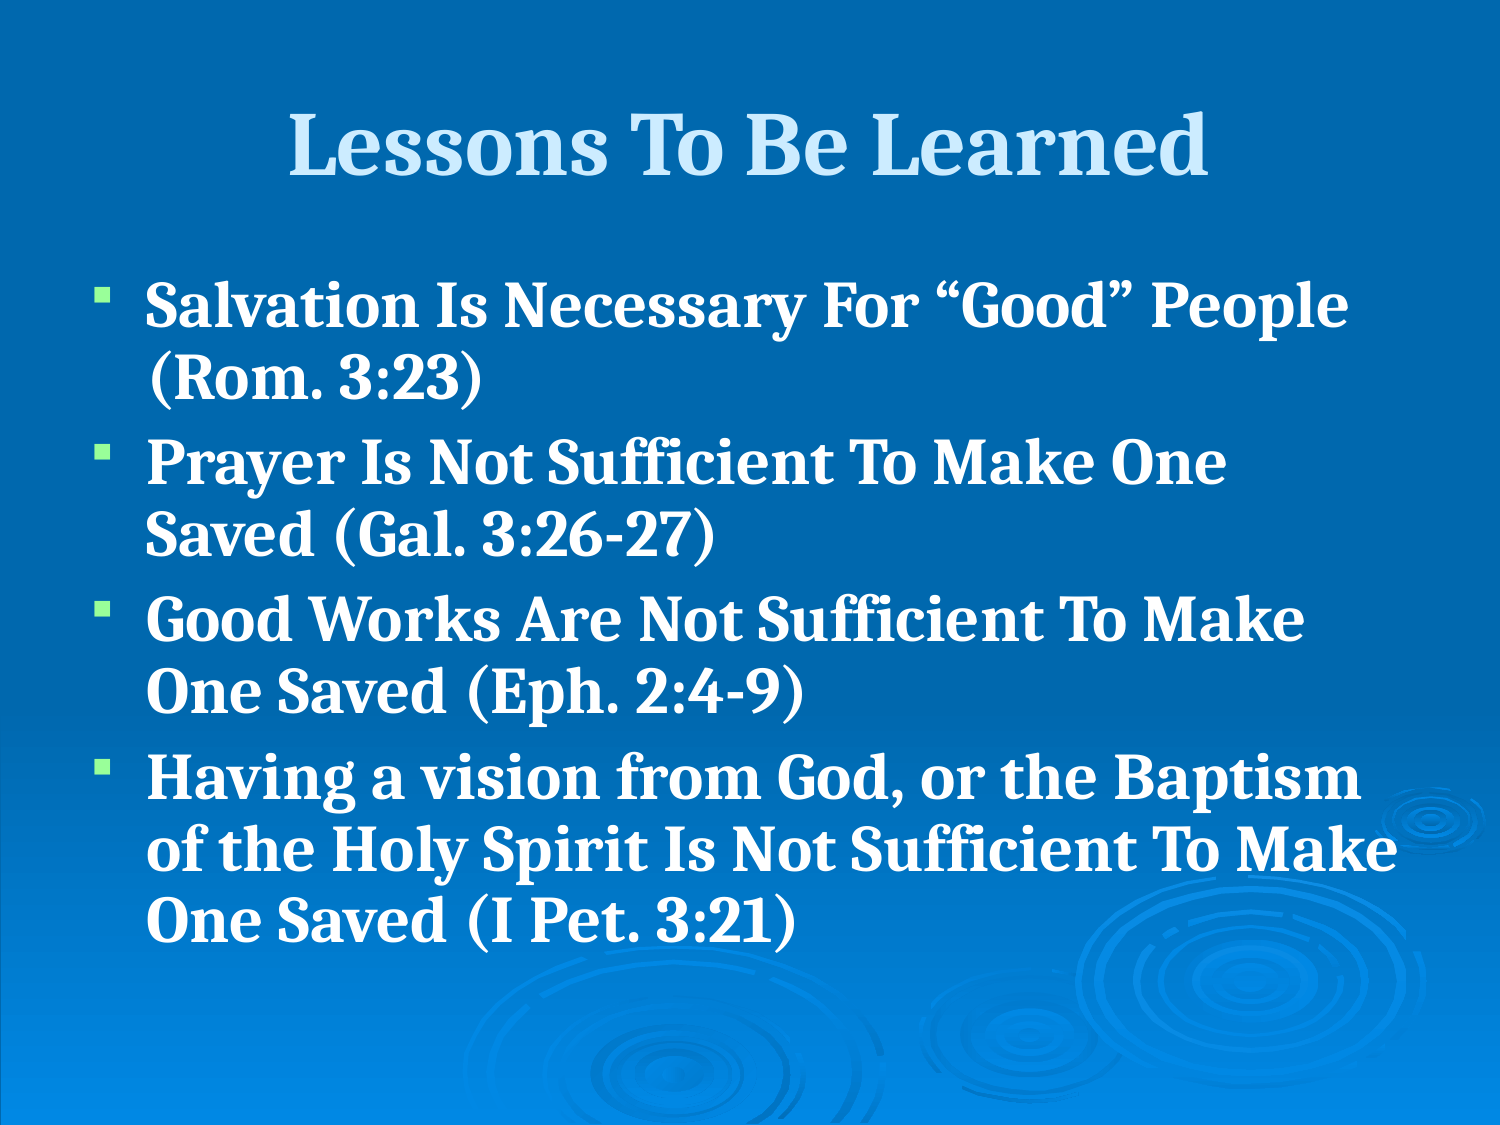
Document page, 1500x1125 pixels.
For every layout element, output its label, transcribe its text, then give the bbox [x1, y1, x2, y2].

title Lessons To Be Learned [74, 45, 1426, 233]
list Salvation Is Necessary For “Good” People (Rom. 3:23) Prayer Is Not Sufficient To Make One Saved (Gal. 3:26-27) Good Works Are Not Sufficient To Make One Saved (Eph. 2:4-9) Having a vision from God, or the Baptism of the Holy Spirit Is Not Sufficient To Make One Saved (I Pet. 3:21) [74, 262, 1426, 1006]
